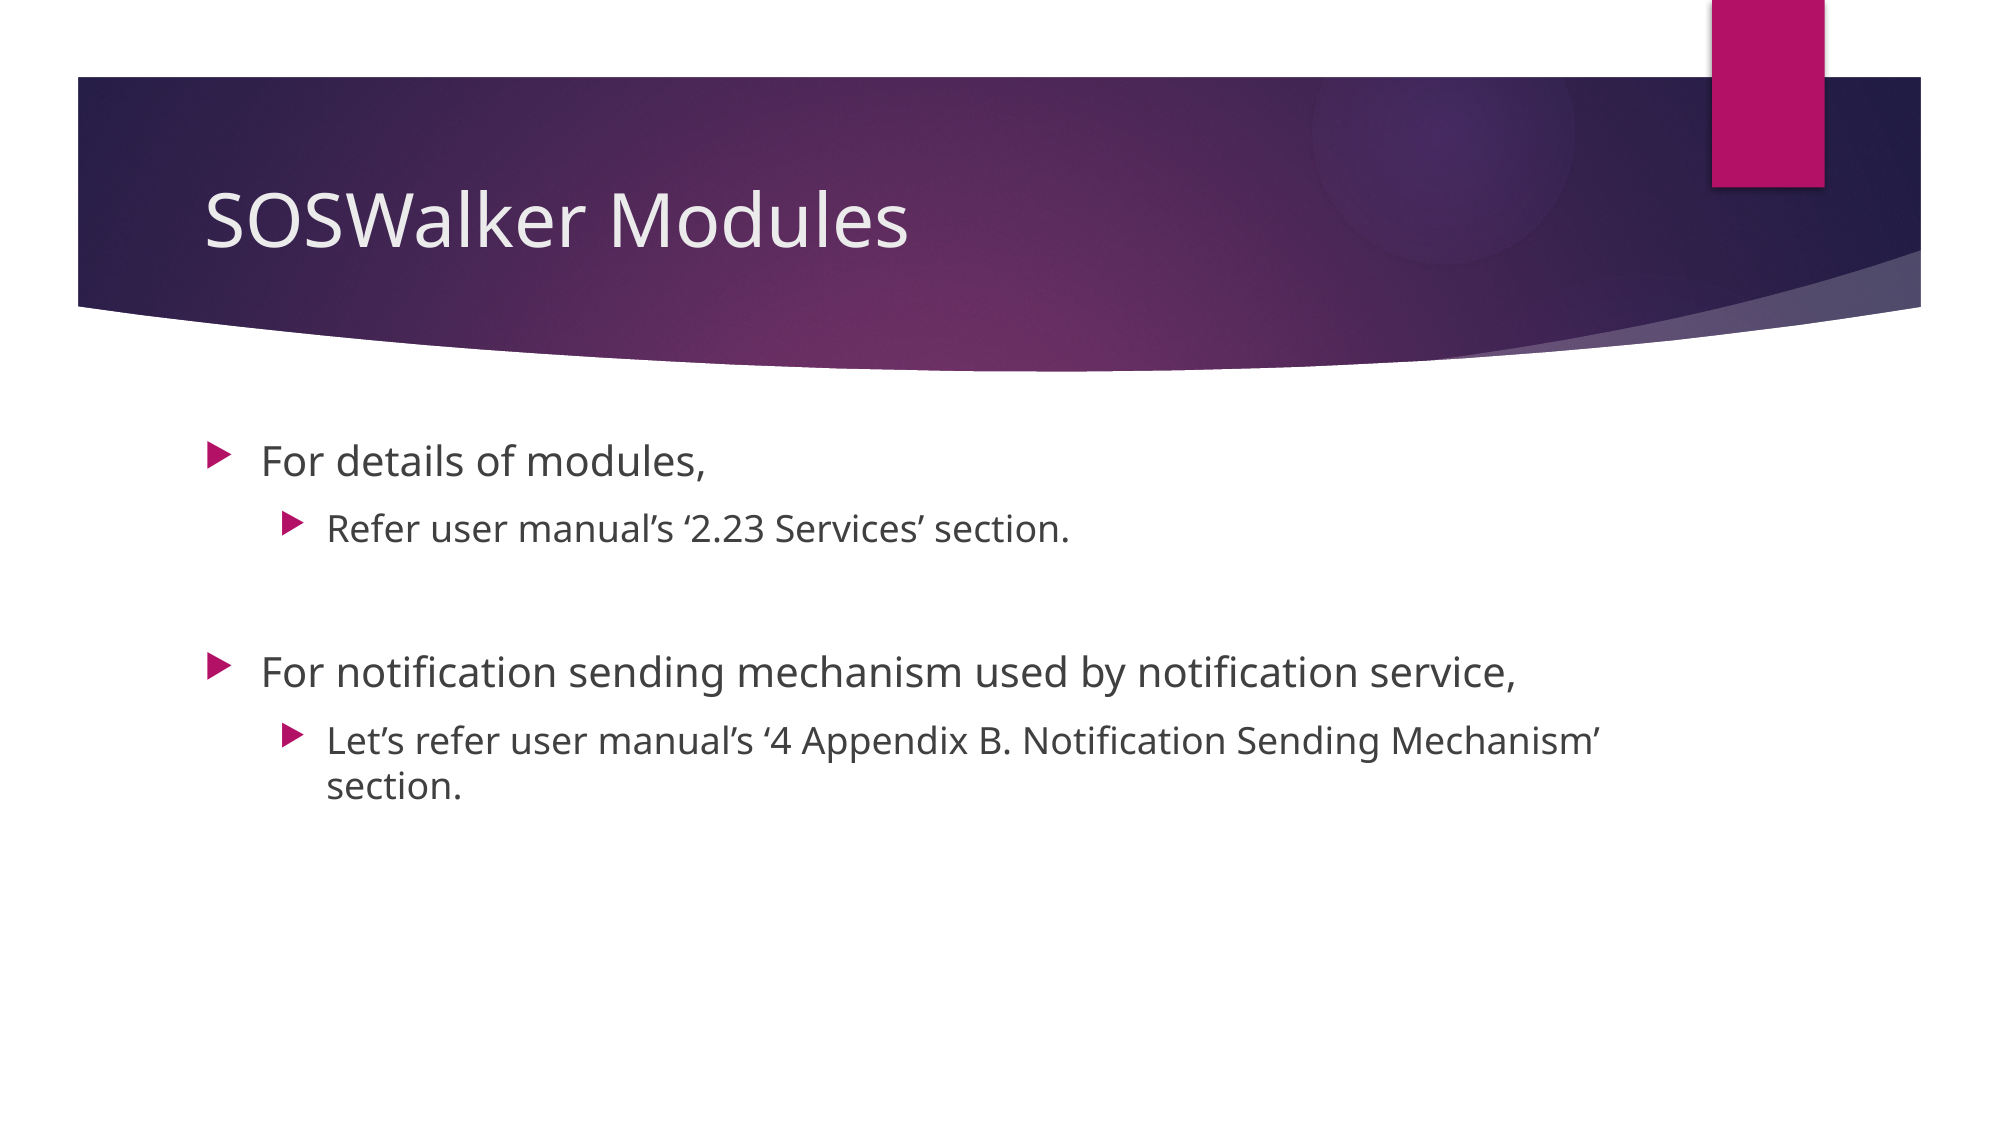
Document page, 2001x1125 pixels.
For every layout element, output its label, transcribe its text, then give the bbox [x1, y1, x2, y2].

title SOSWalker Modules [189, 159, 1627, 276]
list For details of modules, Refer user manual’s ‘2.23 Services’ section. For notification sending mechanism used by notification service, Let’s refer user manual’s ‘4 Appendix B. Notification Sending Mechanism’ section. [189, 427, 1638, 988]
